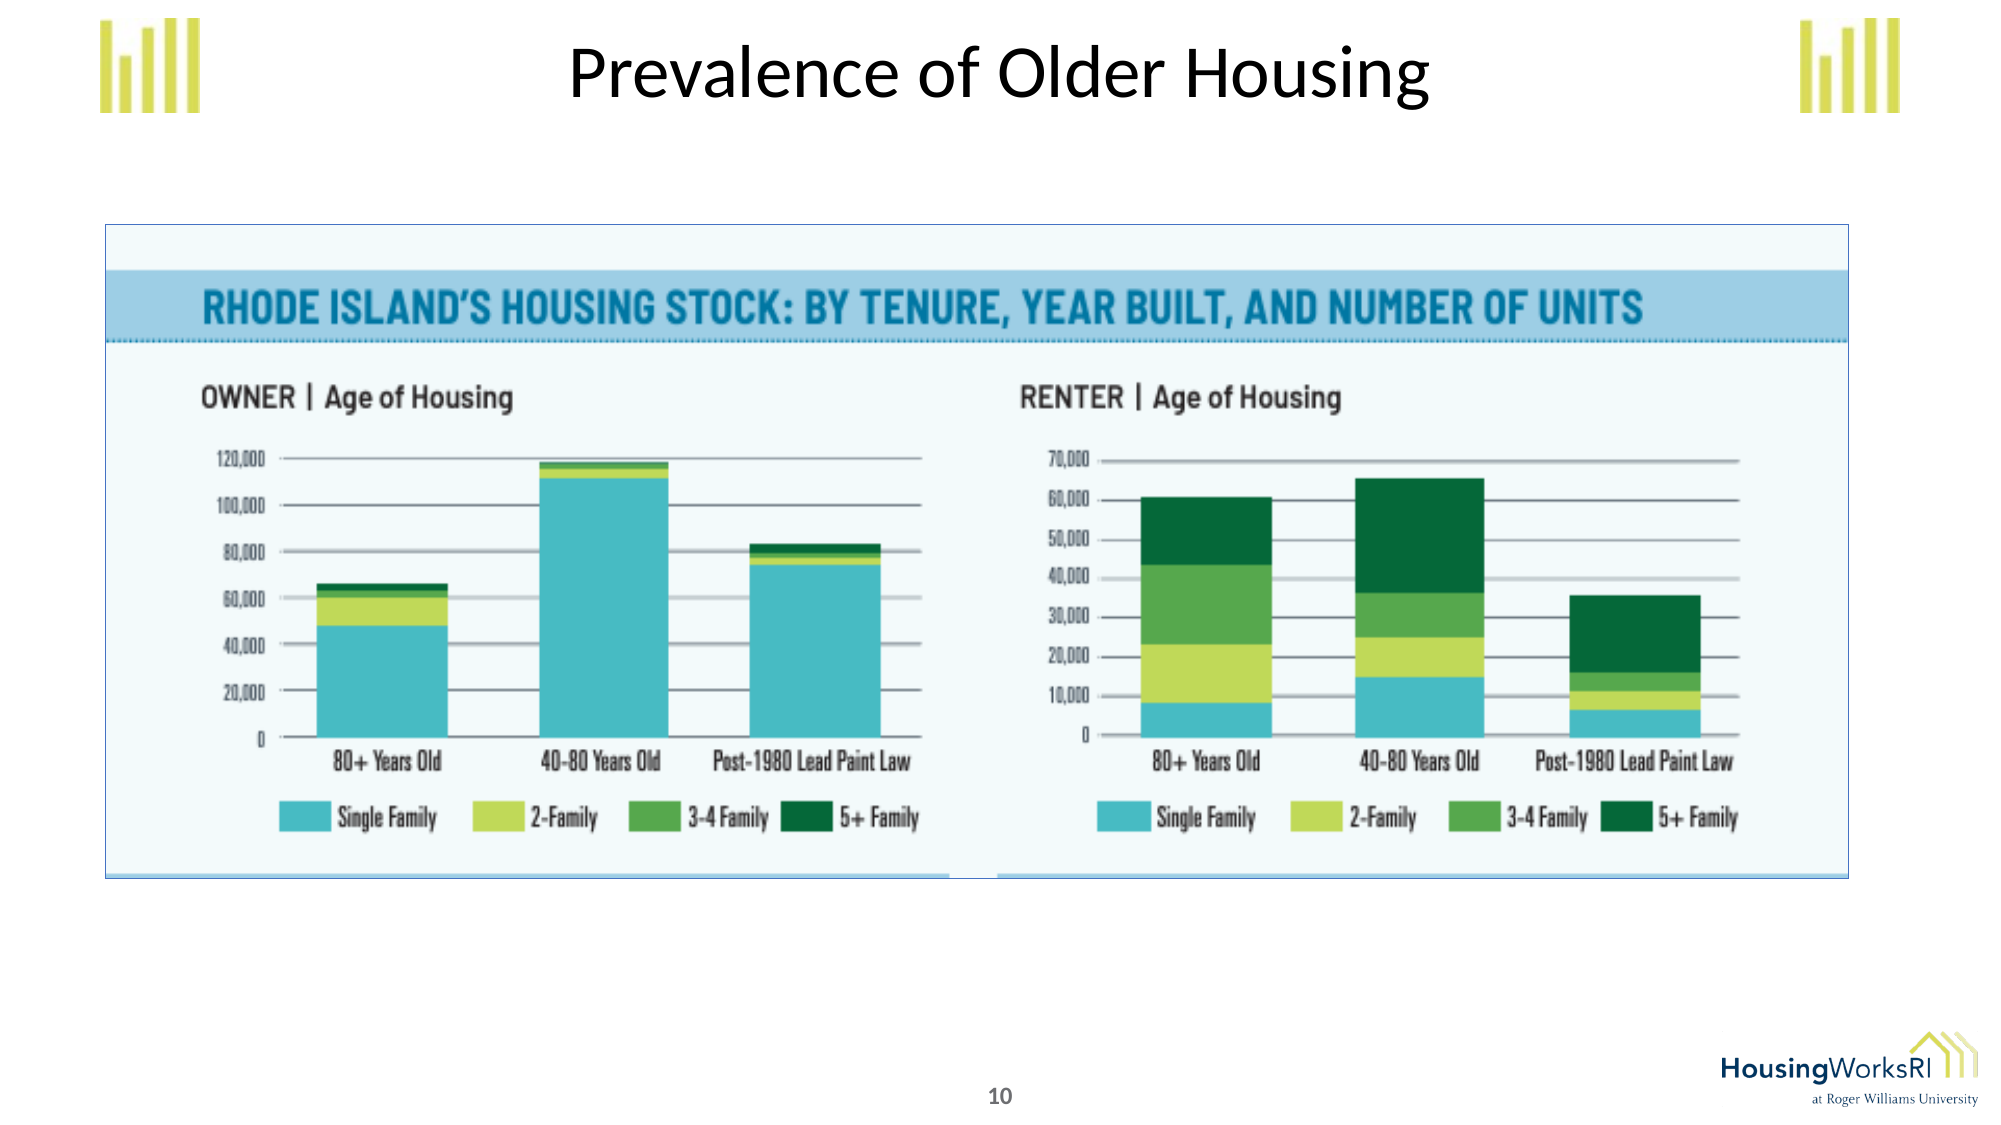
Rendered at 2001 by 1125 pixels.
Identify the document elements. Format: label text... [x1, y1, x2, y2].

picture [1722, 1031, 1978, 1107]
picture [1800, 18, 1900, 113]
picture [105, 224, 1849, 879]
text_box Prevalence of Older Housing [199, 14, 1801, 120]
picture [100, 18, 200, 113]
slide_number 10 [774, 1065, 1225, 1125]
